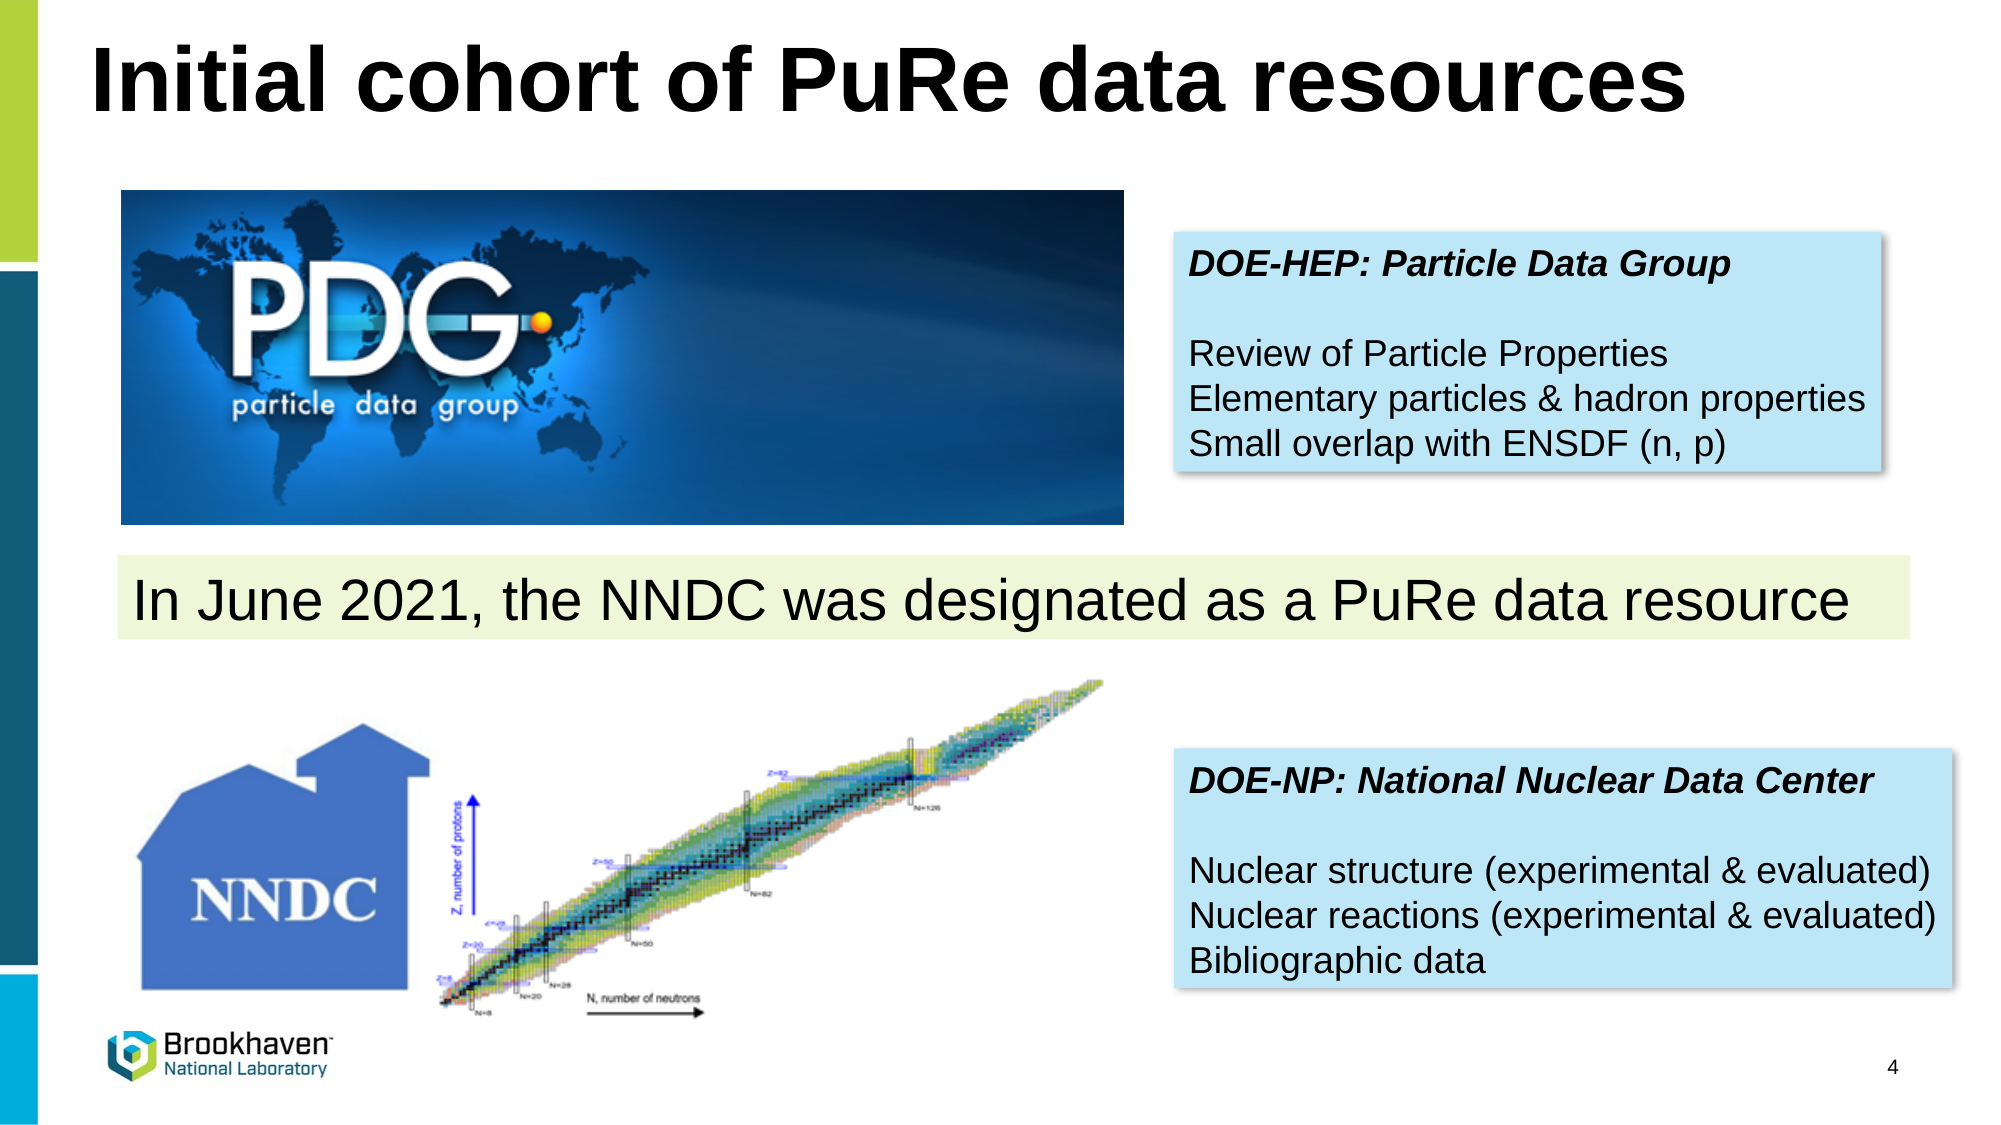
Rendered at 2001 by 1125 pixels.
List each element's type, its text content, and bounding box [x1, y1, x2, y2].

slide_number 4 [1835, 1036, 1907, 1097]
text_box DOE-NP: National Nuclear Data Center Nuclear structure (experimental & evaluated) Nuclear reactions (experimental & evaluated) Bibliographic data [1174, 748, 1953, 989]
text_box In June 2021, the NNDC was designated as a PuRe data resource [117, 554, 1911, 640]
text_box DOE-HEP: Particle Data Group Review of Particle Properties Elementary particles & hadron properties Small overlap with ENSDF (n, p) [1173, 231, 1882, 472]
title Initial cohort of PuRe data resources [75, 0, 1888, 191]
picture [0, 0, 2001, 1125]
